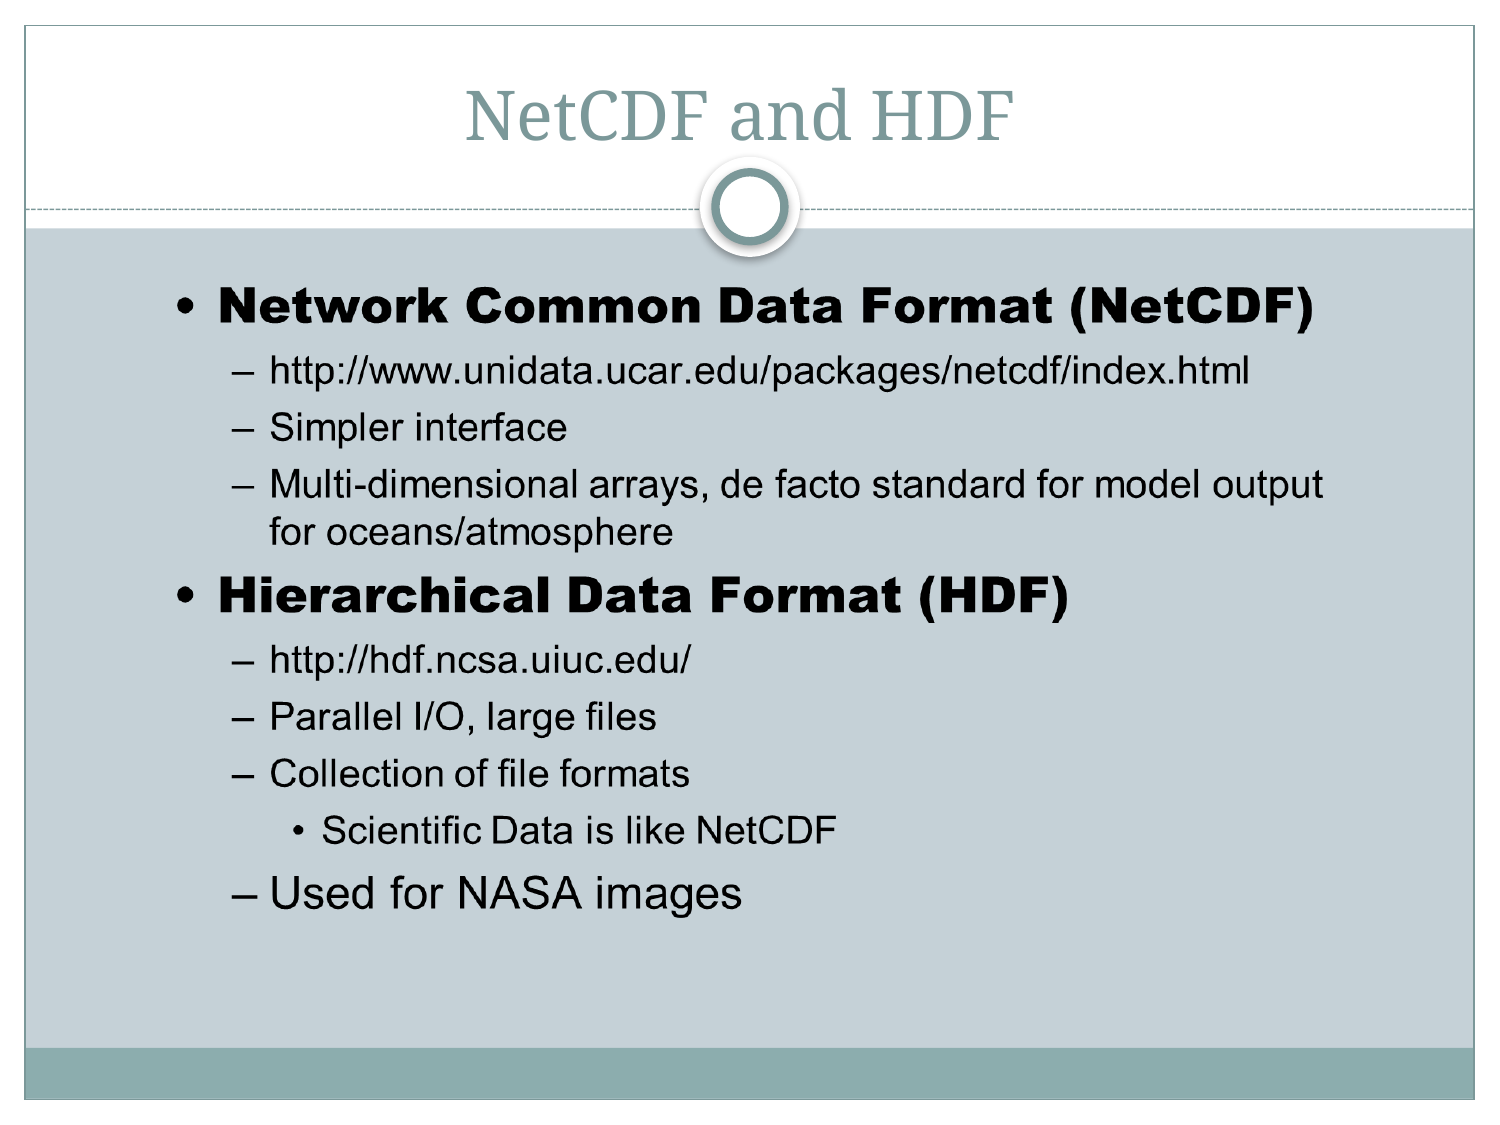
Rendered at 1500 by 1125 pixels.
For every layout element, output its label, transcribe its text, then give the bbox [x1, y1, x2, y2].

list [137, 250, 1357, 1001]
title NetCDF and HDF [49, 37, 1450, 162]
